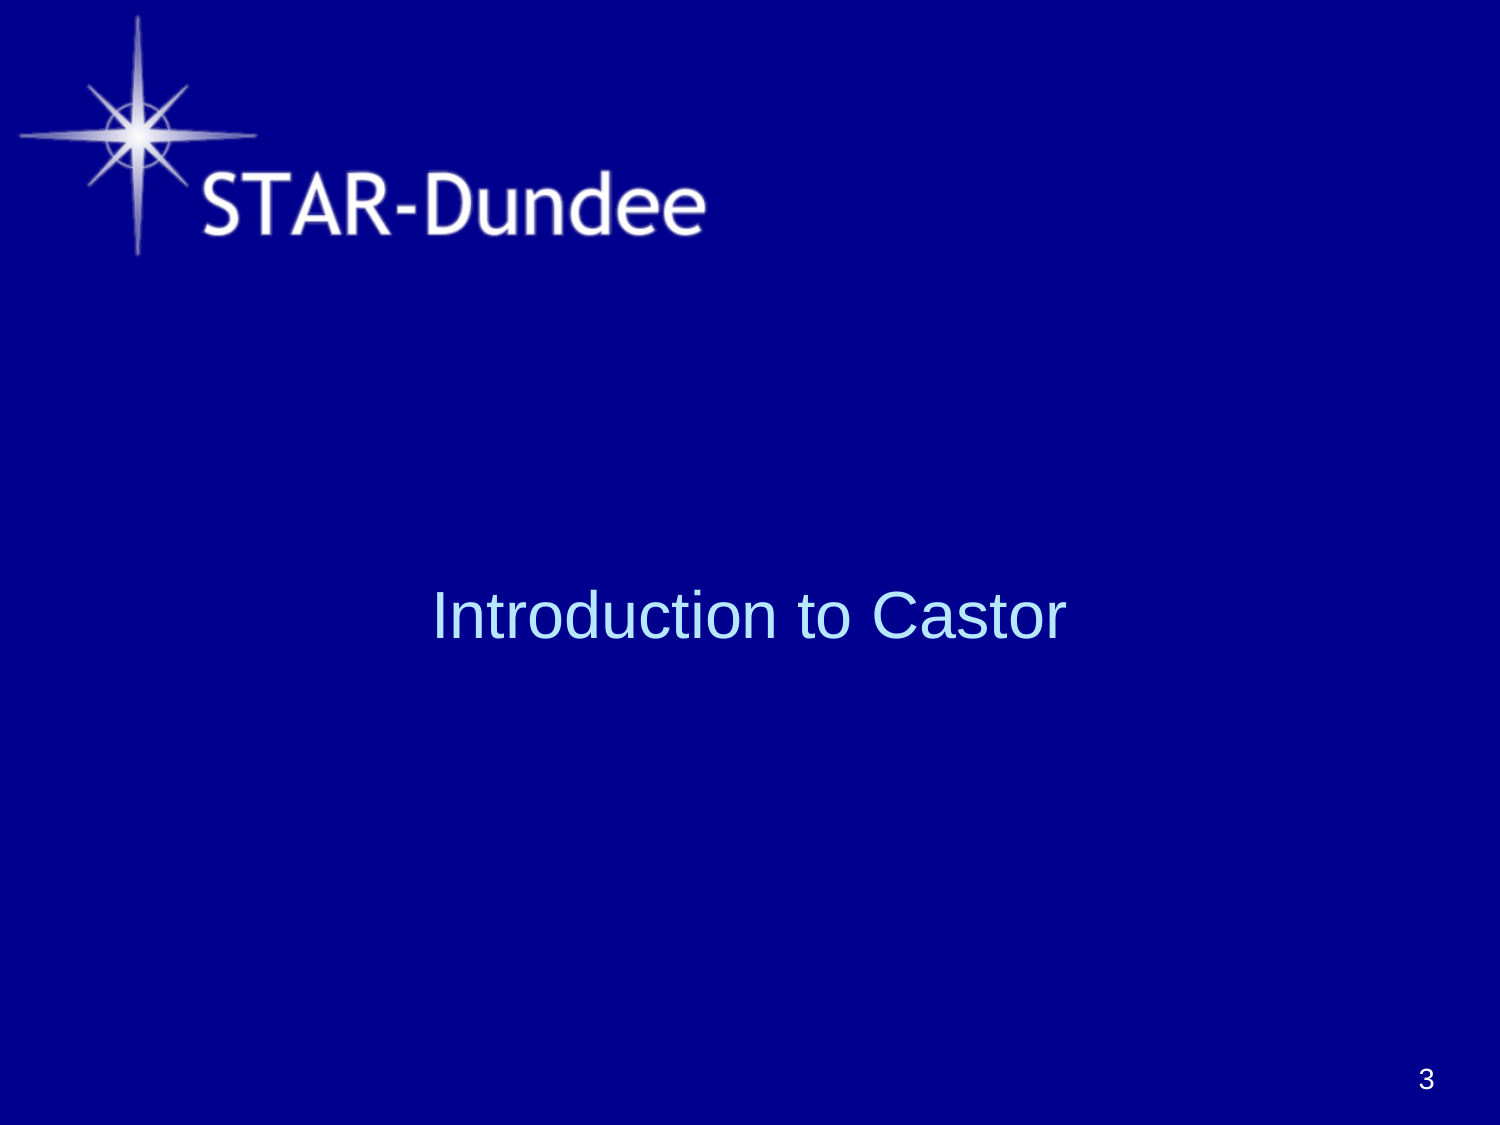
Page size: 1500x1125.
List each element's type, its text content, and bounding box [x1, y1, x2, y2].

picture [0, 0, 724, 296]
slide_number 3 [1074, 1024, 1451, 1103]
title Introduction to Castor [112, 480, 1388, 744]
